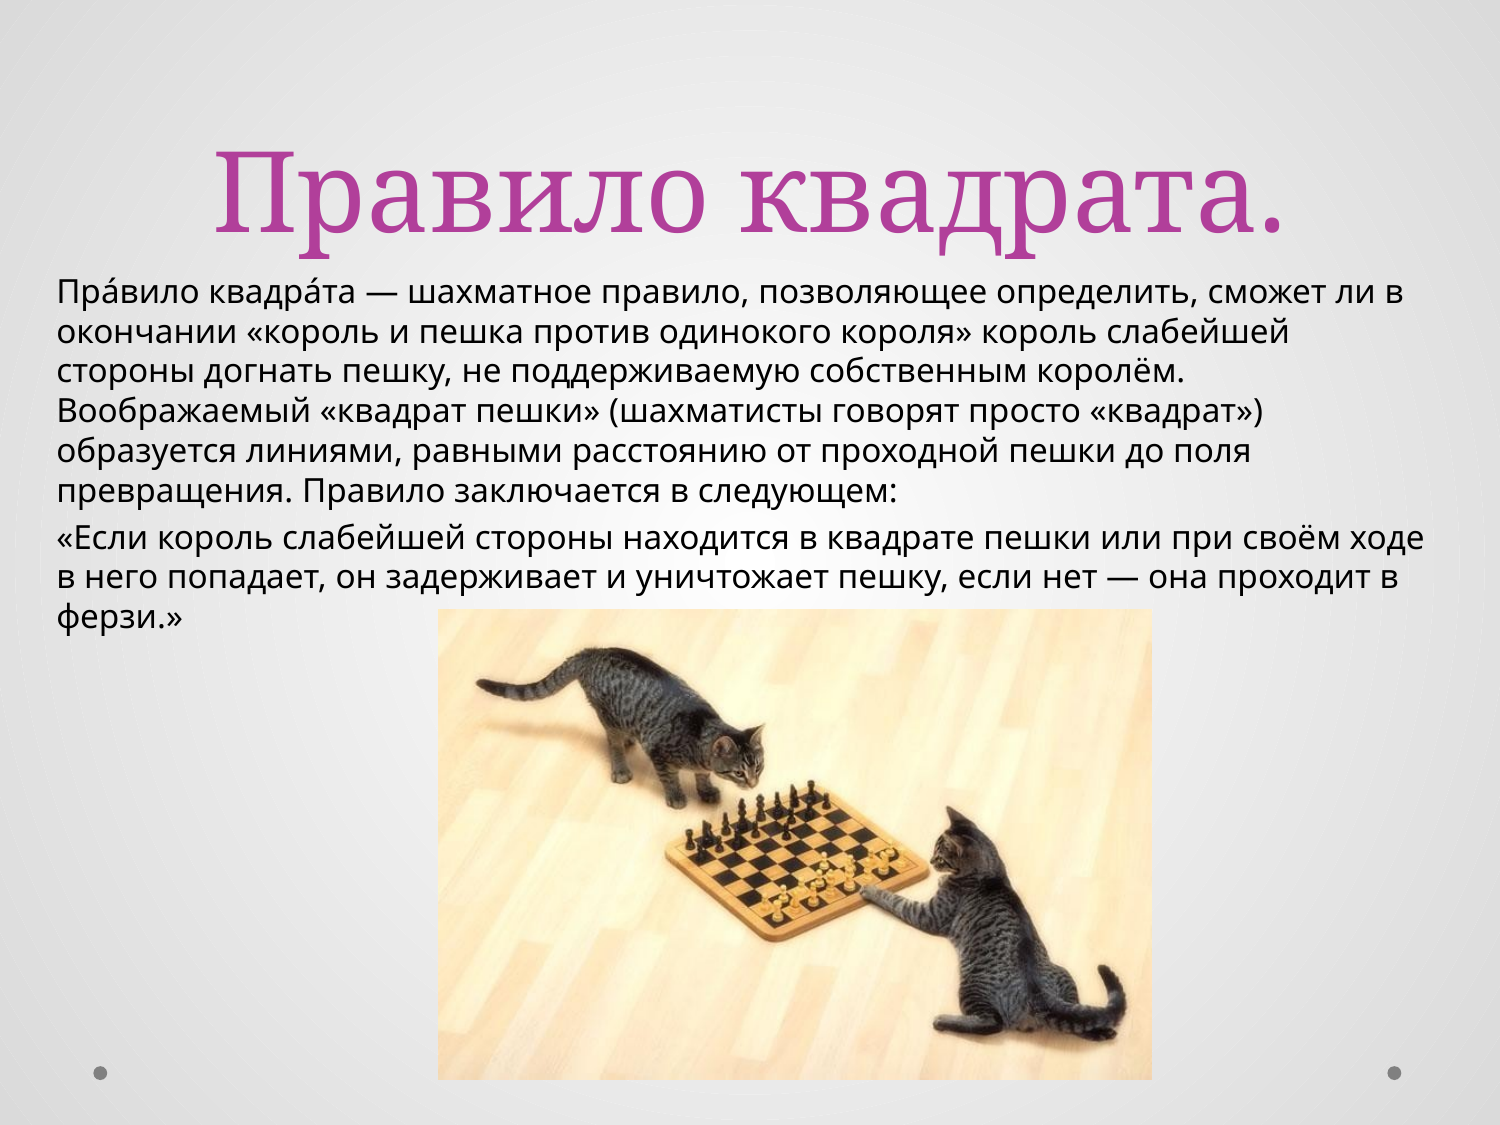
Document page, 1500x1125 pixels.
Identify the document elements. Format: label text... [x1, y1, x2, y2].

title Правило квадрата. [75, 0, 1425, 262]
picture [438, 609, 1152, 1081]
list Пра́вило квадра́та — шахматное правило, позволяющее определить, сможет ли в окончании «король и пешка против одинокого короля» король слабейшей стороны догнать пешку, не поддерживаемую собственным королём. Воображаемый «квадрат пешки» (шахматисты говорят просто «квадрат») образуется линиями, равными расстоянию от проходной пешки до поля превращения. Правило заключается в следующем: «Если король слабейшей стороны находится в квадрате пешки или при своём ходе в него попадает, он задерживает и уничтожает пешку, если нет — она проходит в ферзи.» [41, 262, 1447, 1094]
